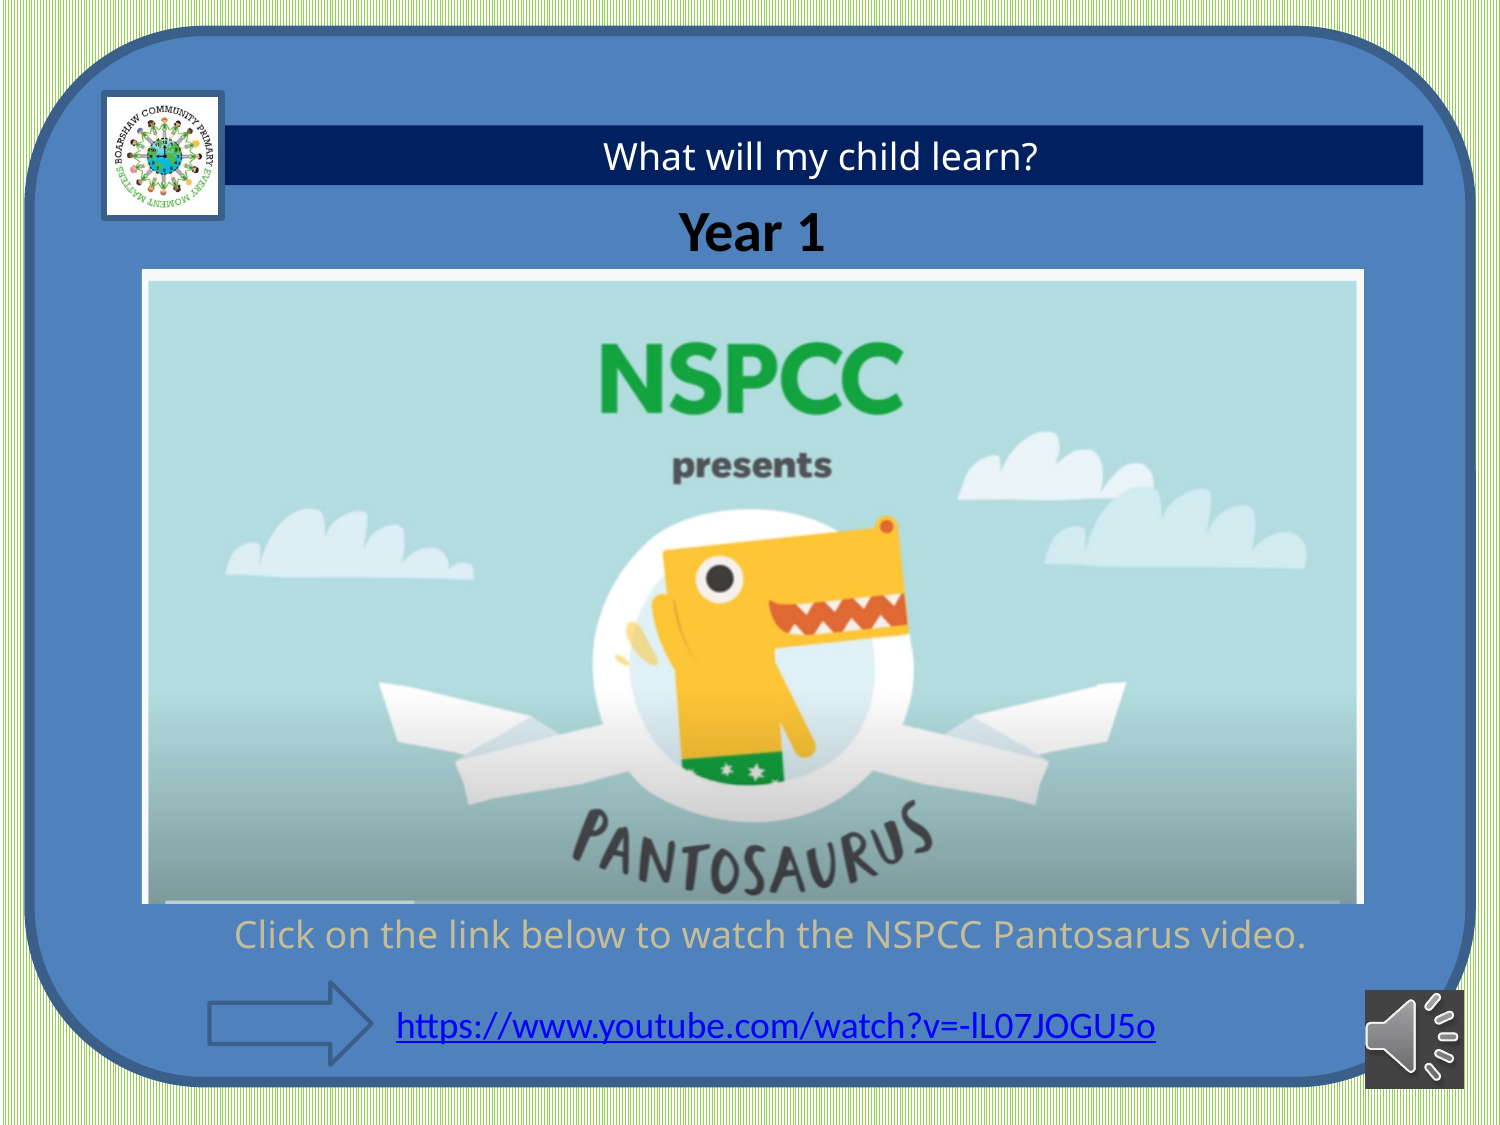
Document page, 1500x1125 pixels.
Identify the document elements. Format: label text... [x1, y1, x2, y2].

text_box Year 1 [60, 186, 1445, 271]
text_box What will my child learn? [225, 125, 1424, 186]
picture [141, 268, 1365, 904]
picture [106, 96, 219, 215]
text_box Click on the link below to watch the NSPCC Pantosarus video. [104, 903, 1438, 964]
text_box [207, 980, 374, 1067]
picture [1364, 989, 1465, 1090]
text_box https://www.youtube.com/watch?v=-lL07JOGU5o [381, 993, 1309, 1053]
text_box [27, 28, 1473, 1085]
